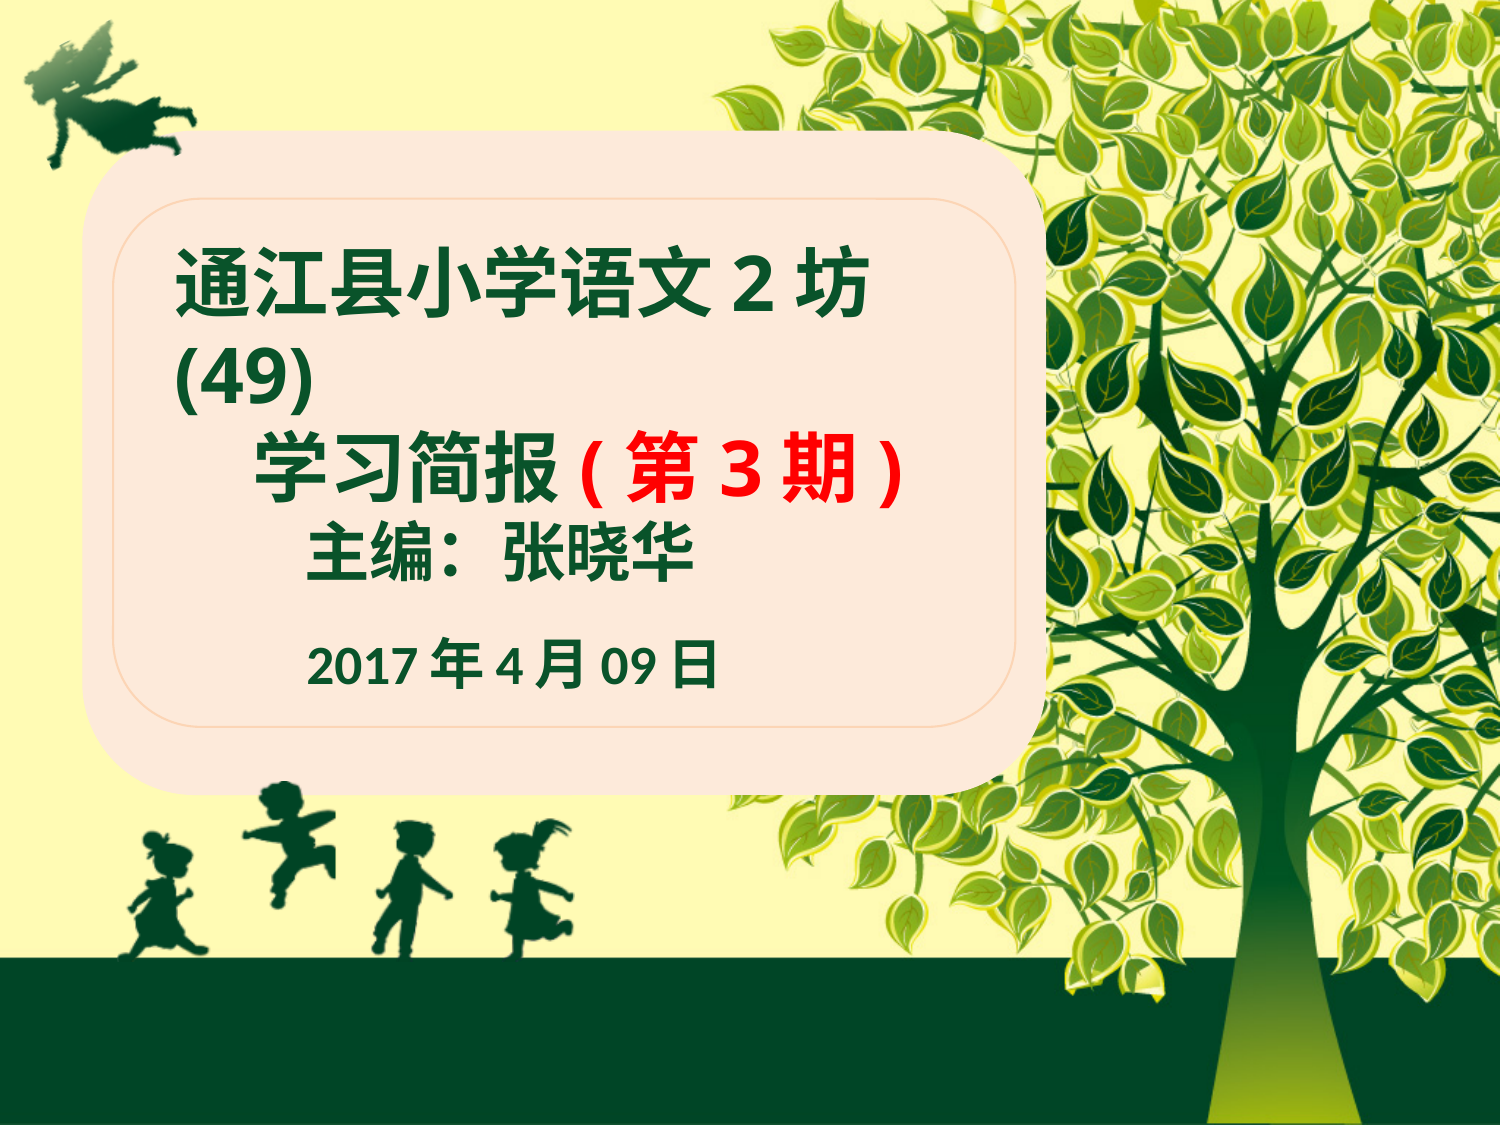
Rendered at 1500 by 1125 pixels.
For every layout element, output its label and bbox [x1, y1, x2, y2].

text_box [84, 132, 1045, 794]
picture [0, 0, 1500, 1125]
